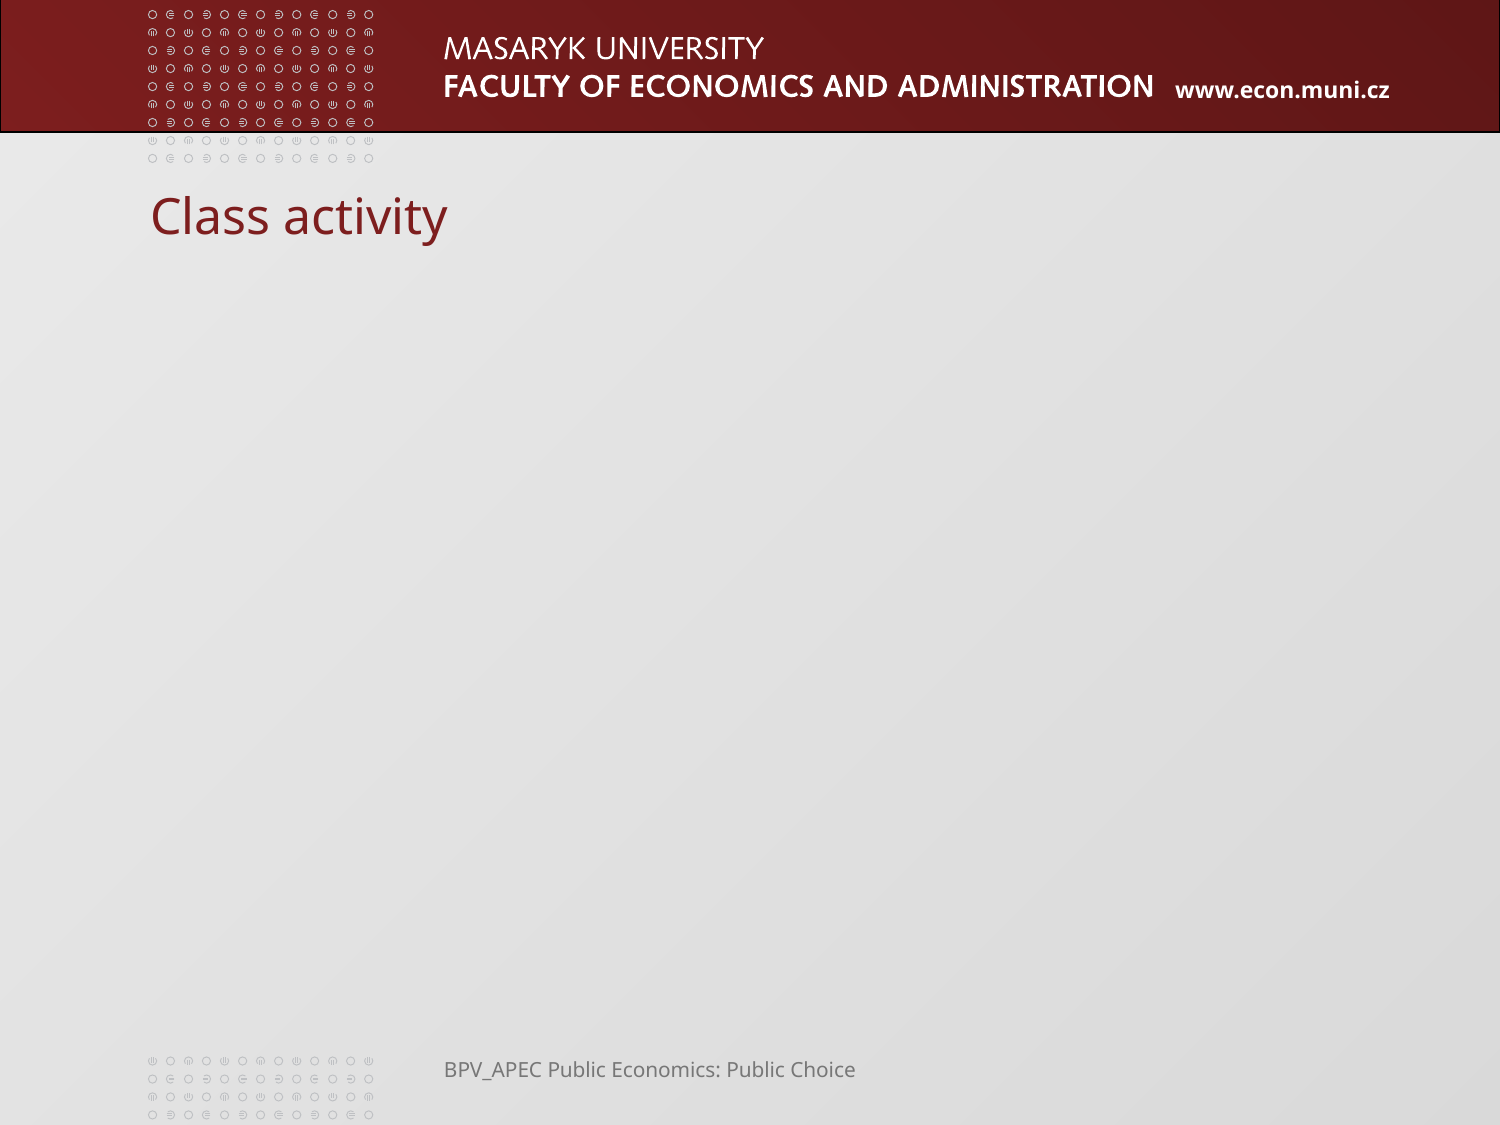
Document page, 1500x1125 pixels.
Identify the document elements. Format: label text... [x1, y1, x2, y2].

title Class activity [150, 184, 1425, 268]
footer BPV_APEC Public Economics: Public Choice [444, 1056, 1279, 1100]
